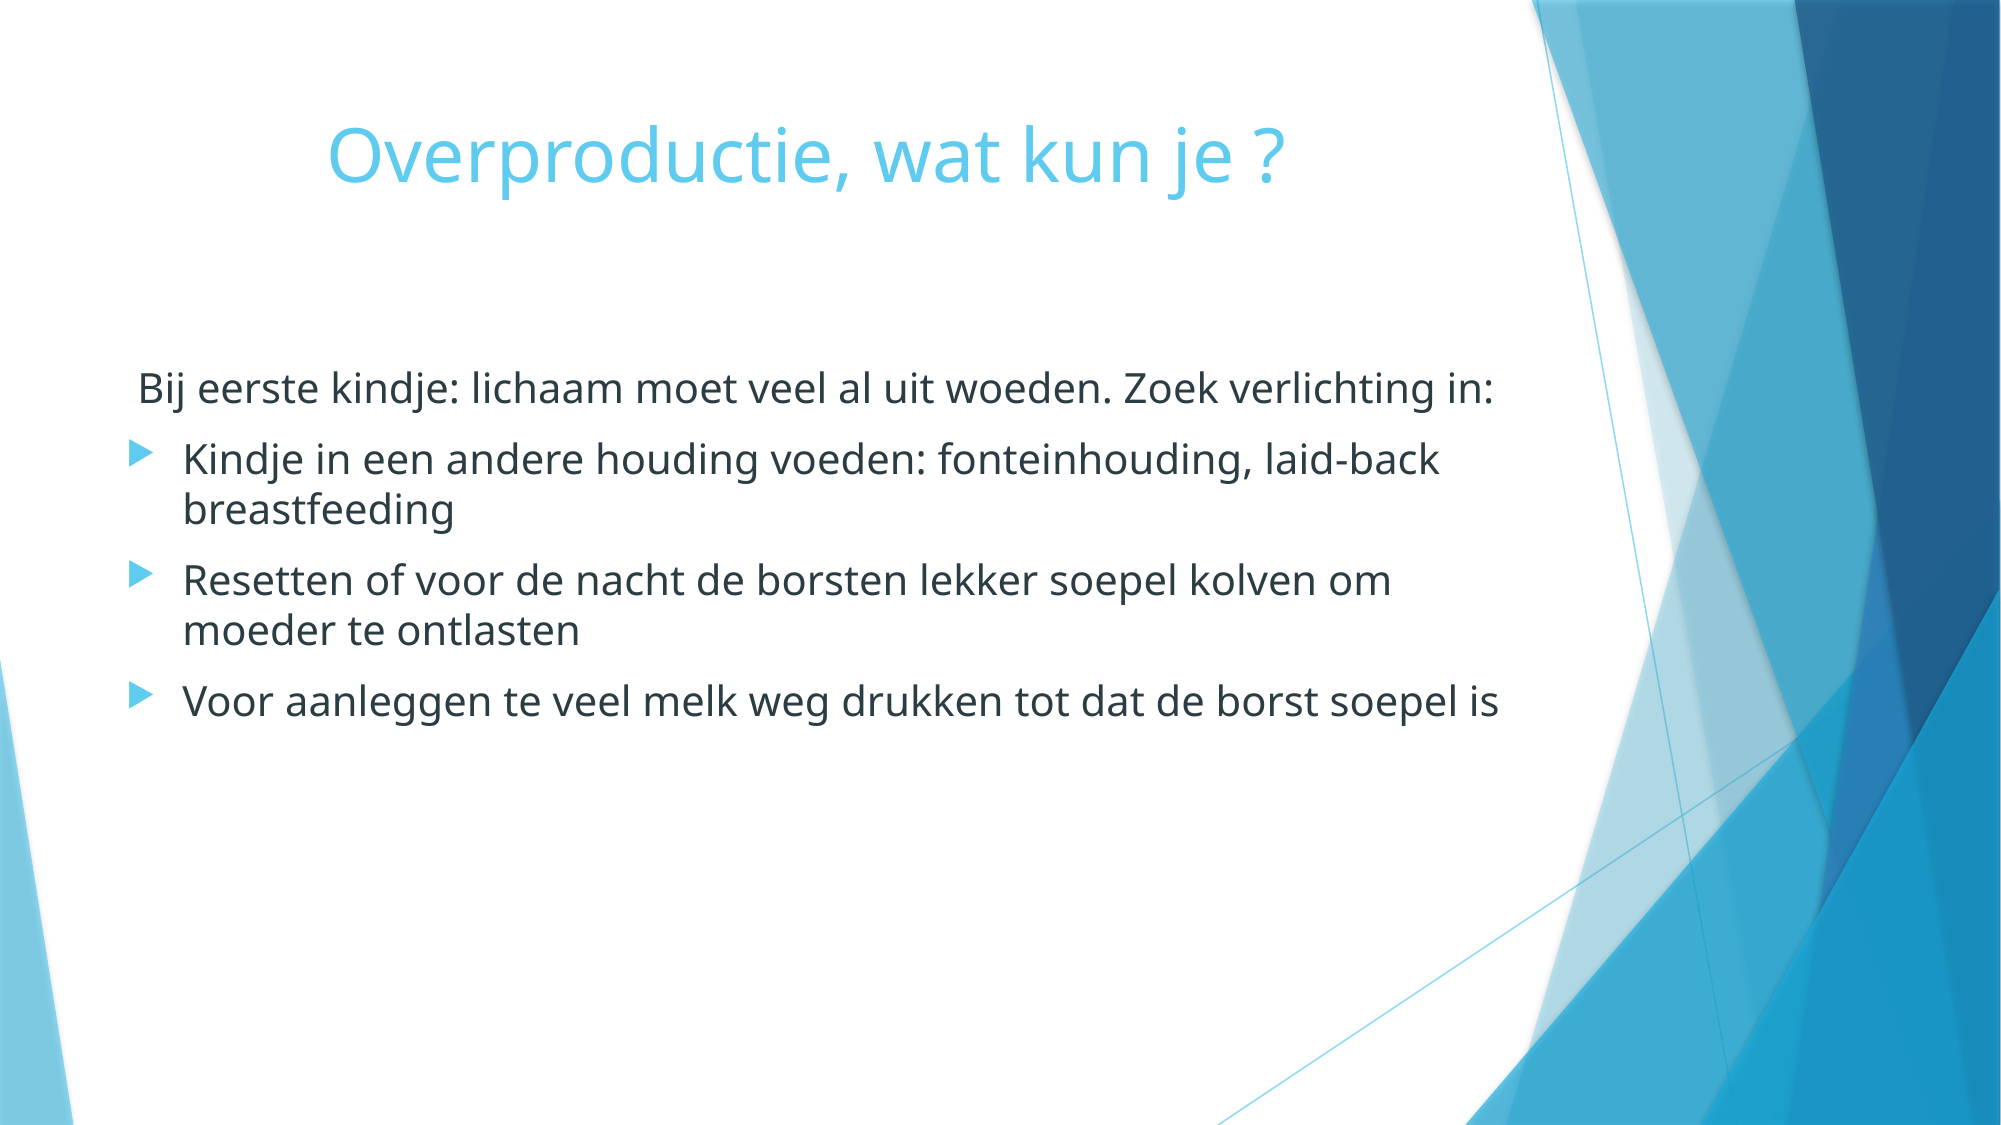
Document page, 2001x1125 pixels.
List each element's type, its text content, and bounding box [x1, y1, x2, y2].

title Overproductie, wat kun je ? [111, 99, 1522, 317]
list Bij eerste kindje: lichaam moet veel al uit woeden. Zoek verlichting in: Kindje in een andere houding voeden: fonteinhouding, laid-back breastfeeding Resetten of voor de nacht de borsten lekker soepel kolven om moeder te ontlasten Voor aanleggen te veel melk weg drukken tot dat de borst soepel is [111, 354, 1522, 992]
